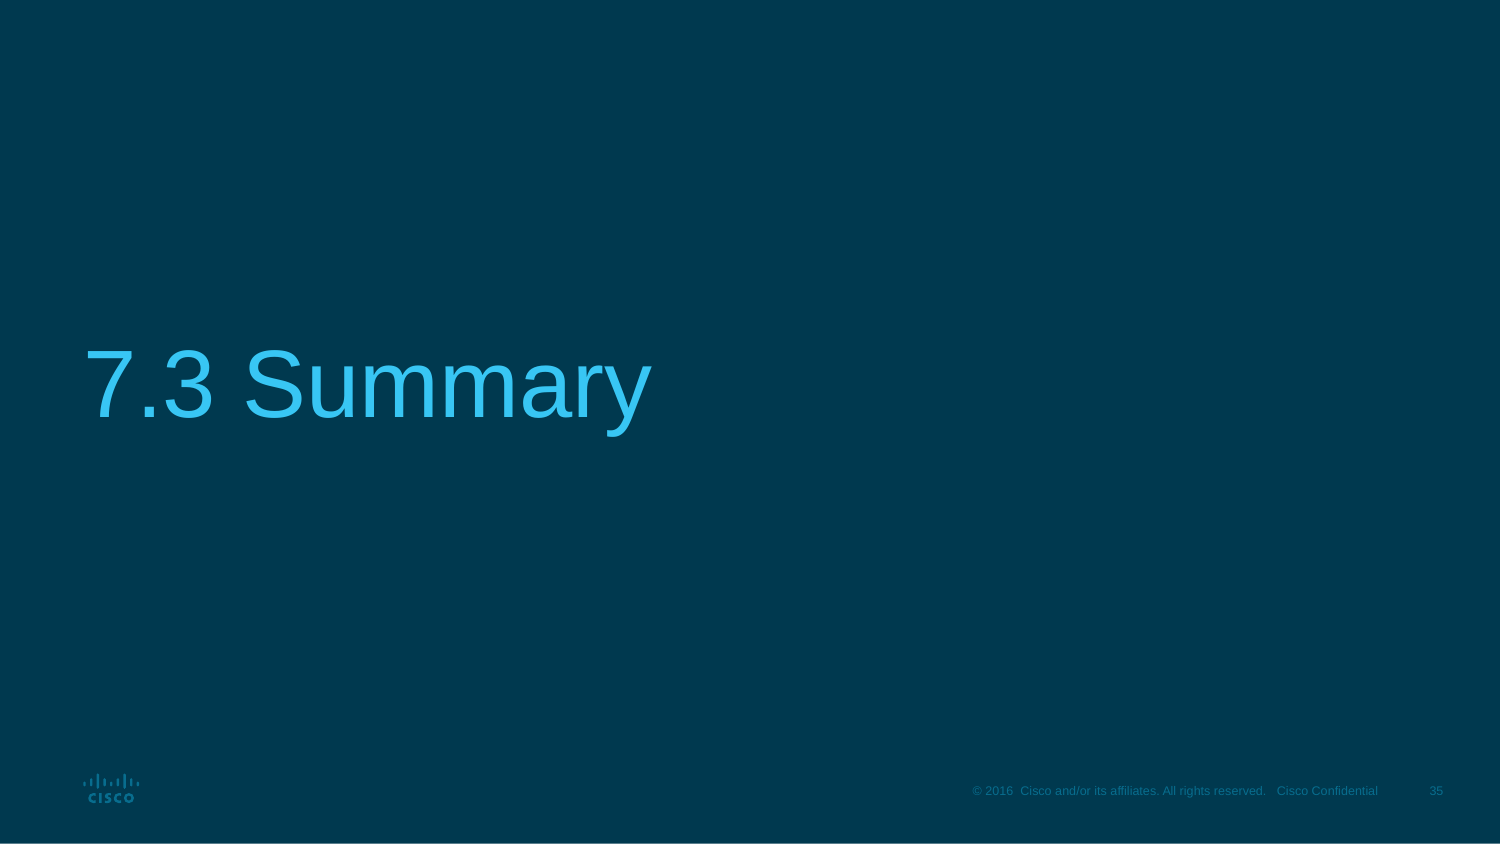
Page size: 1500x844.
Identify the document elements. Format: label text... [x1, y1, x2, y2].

title 7.3 Summary [68, 150, 1349, 446]
